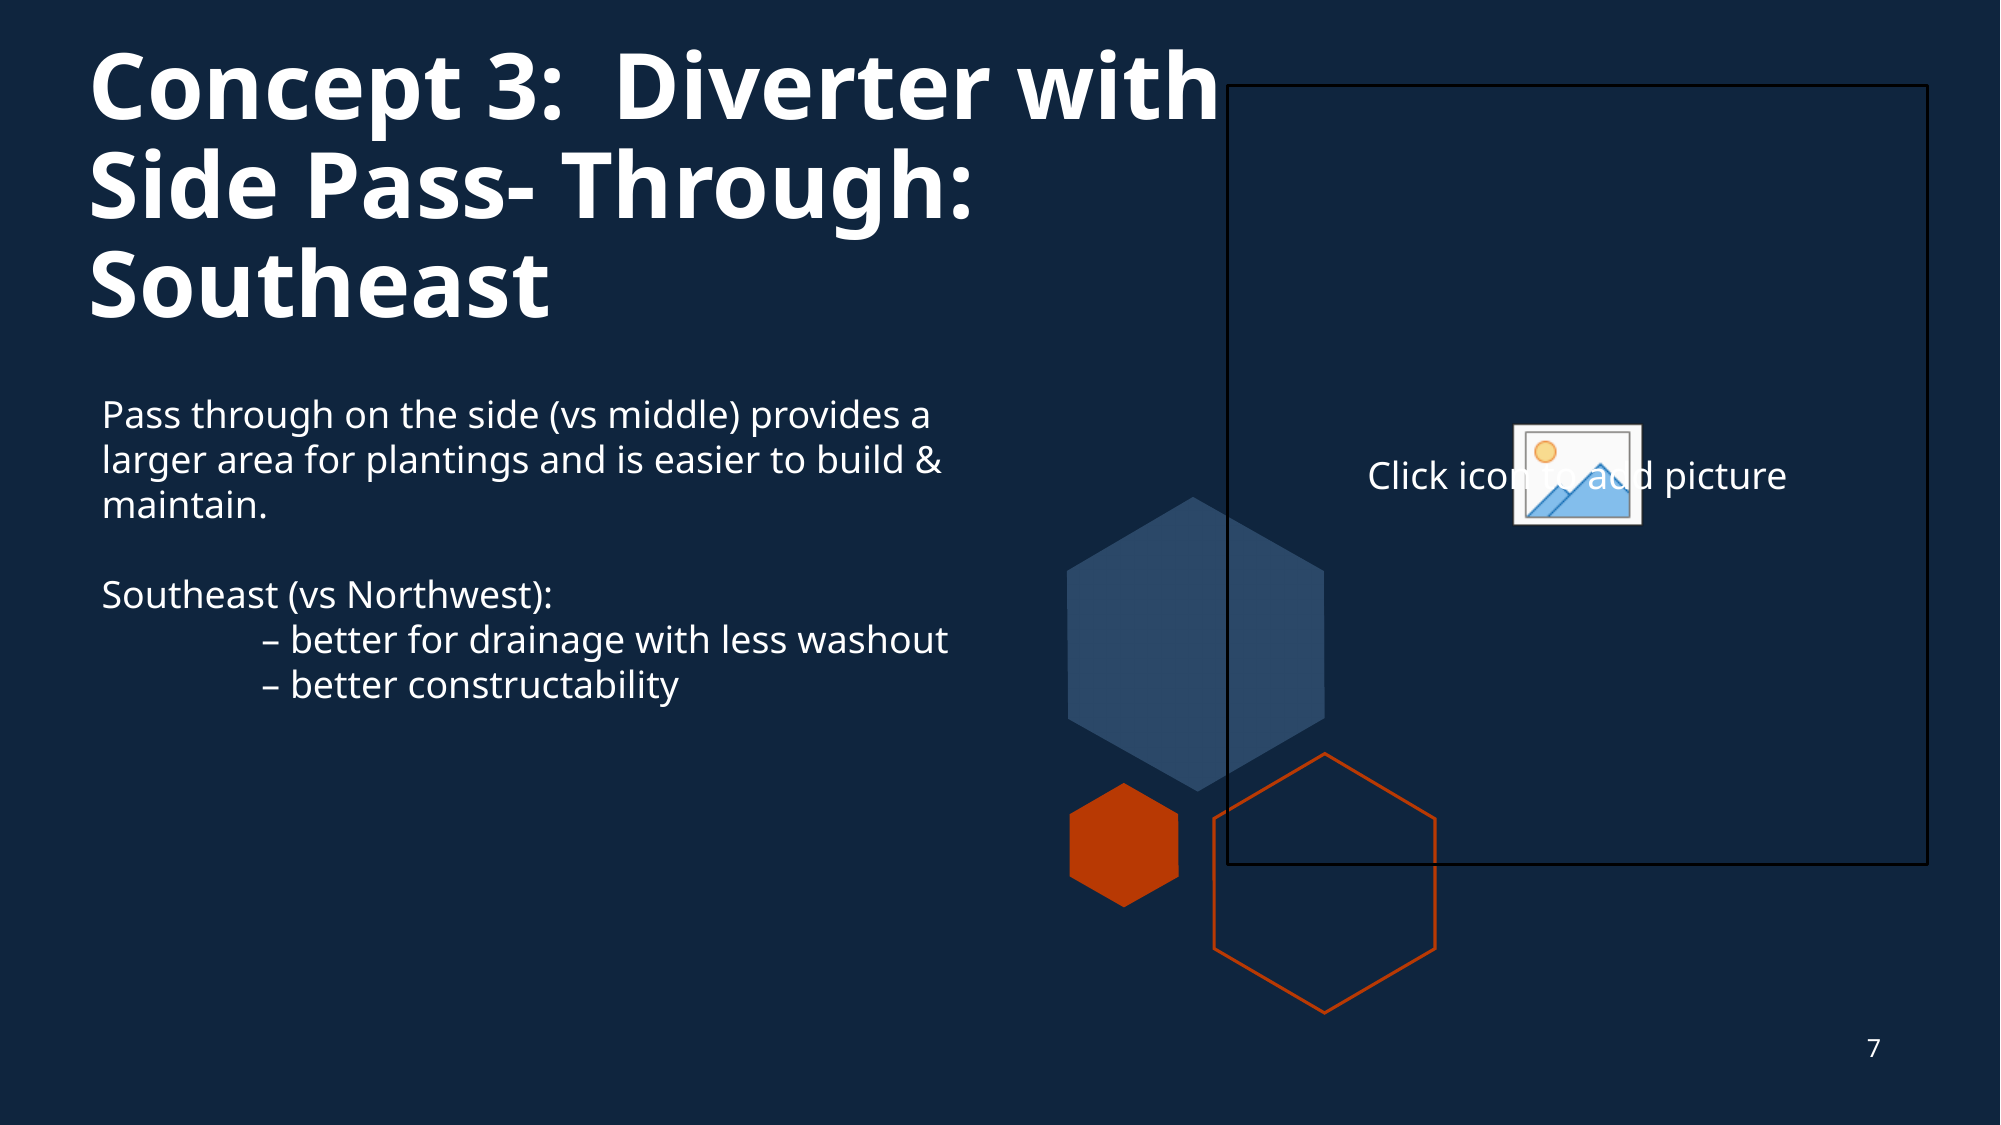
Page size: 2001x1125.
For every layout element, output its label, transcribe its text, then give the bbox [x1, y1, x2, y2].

picture [1066, 86, 1927, 863]
text_box Pass through on the side (vs middle) provides a larger area for plantings and is easier to build & maintain. Southeast (vs Northwest): – better for drainage with less washout – better constructability [86, 383, 1000, 804]
text_box 7 [1836, 1019, 1912, 1080]
title Concept 3: Diverter with Side Pass- Through: Southeast [73, 32, 1325, 251]
